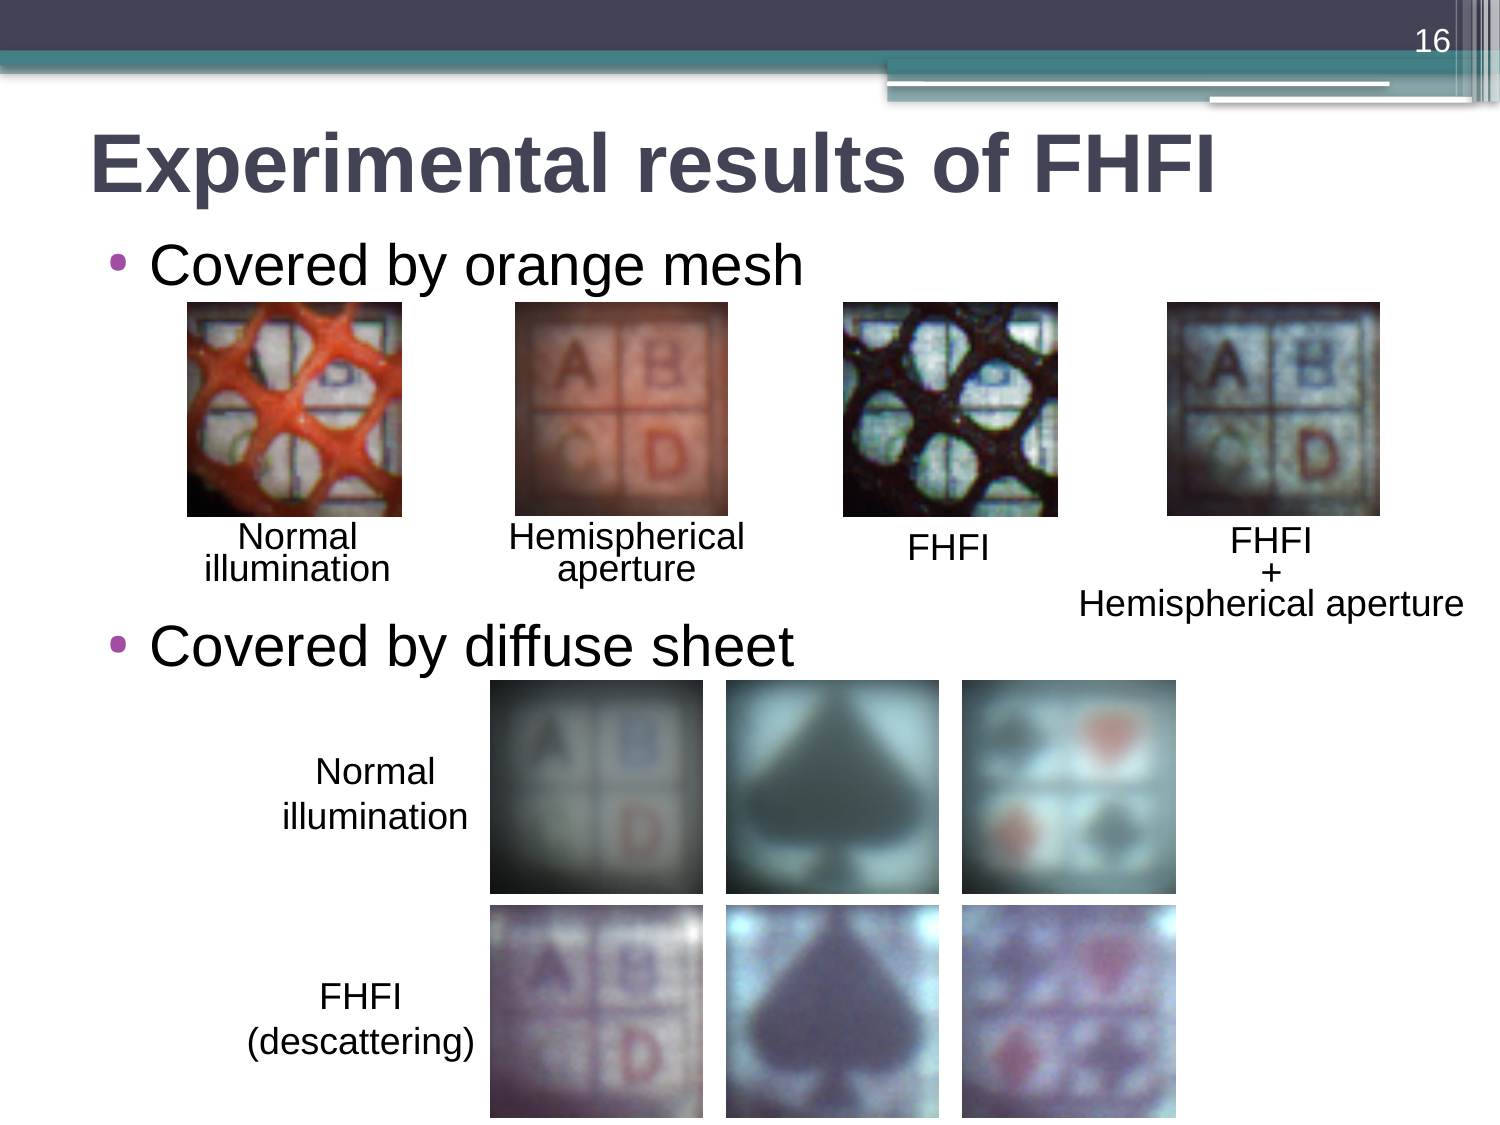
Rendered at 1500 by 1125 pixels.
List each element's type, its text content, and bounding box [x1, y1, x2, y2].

picture [962, 680, 1176, 894]
picture [962, 904, 1176, 1118]
text_box FHFI (descattering) [231, 964, 482, 1070]
picture [726, 680, 940, 894]
picture [489, 904, 703, 1118]
picture [489, 680, 703, 894]
picture [842, 302, 1058, 517]
text_box FHFI + Hemispherical aperture [1063, 522, 1480, 632]
text_box Normal illumination [267, 739, 482, 845]
title Experimental results of FHFI [75, 101, 1425, 217]
picture [1166, 302, 1380, 516]
text_box Normal illumination [189, 521, 406, 597]
picture [726, 904, 940, 1118]
list Covered by orange mesh Covered by diffuse sheet [75, 219, 1425, 929]
picture [515, 302, 729, 516]
picture [187, 302, 403, 517]
text_box Hemispherical aperture [493, 518, 760, 597]
text_box FHFI [892, 526, 1006, 575]
slide_number 16 [1341, 12, 1466, 67]
